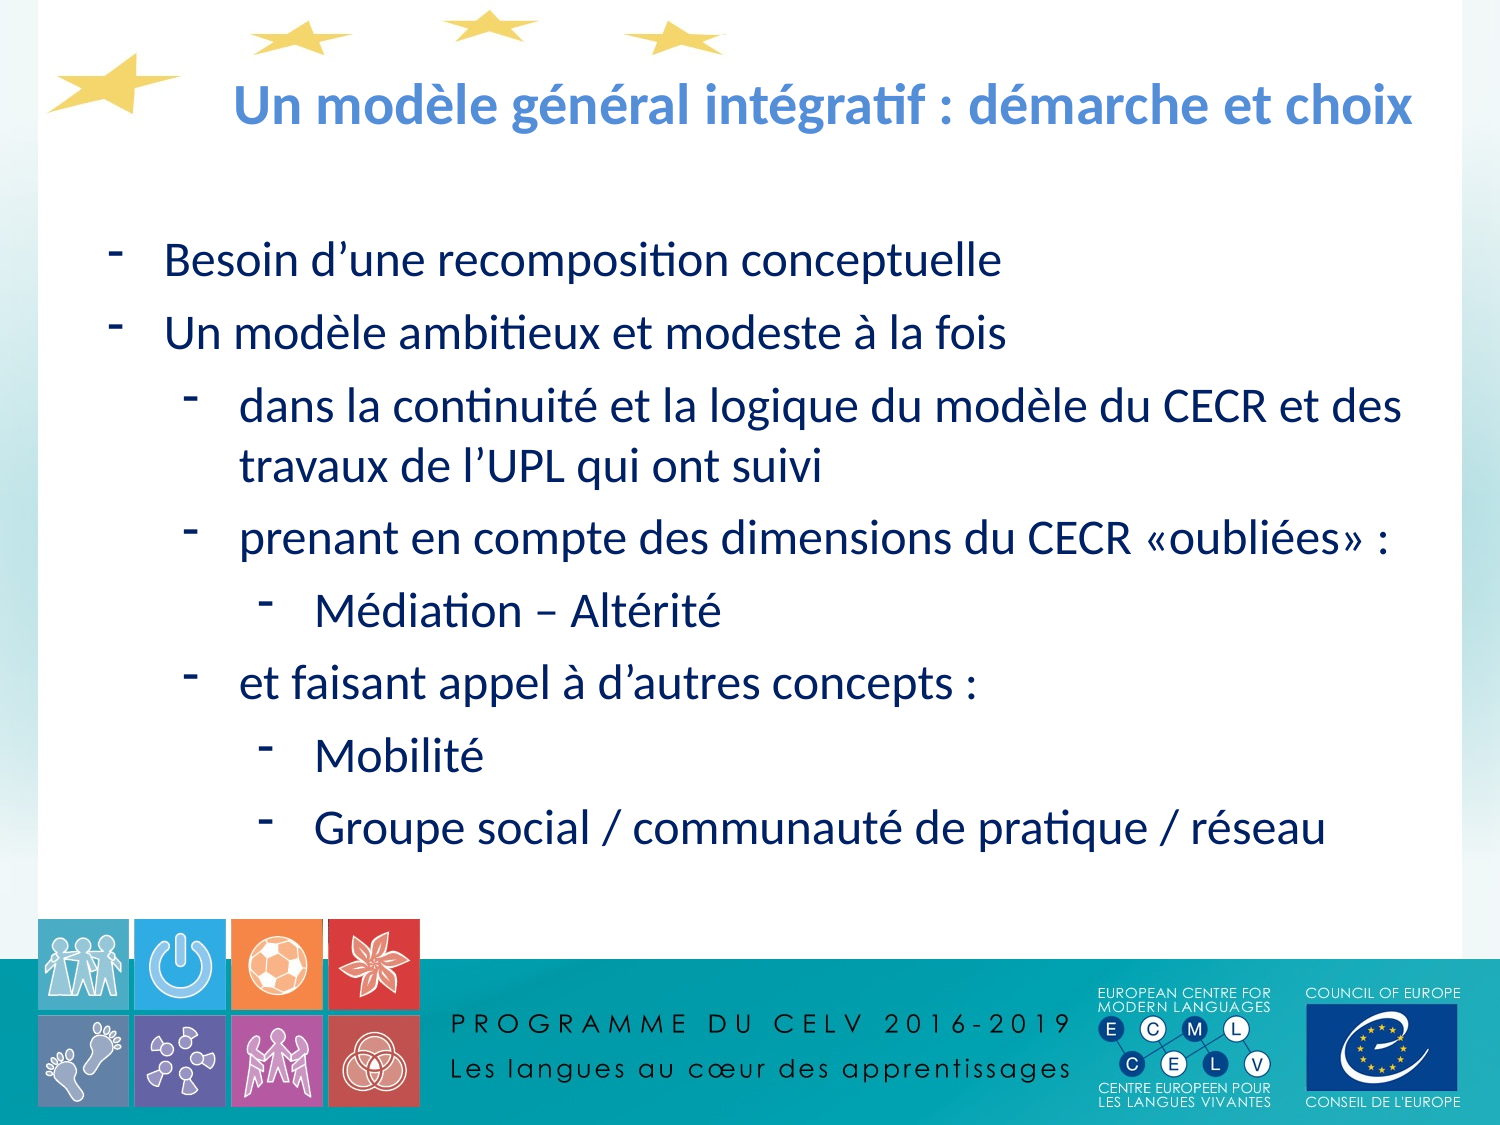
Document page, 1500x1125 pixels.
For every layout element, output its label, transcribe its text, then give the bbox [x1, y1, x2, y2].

picture [0, 0, 1500, 1125]
text_box Besoin d’une recomposition conceptuelle Un modèle ambitieux et modeste à la fois dans la continuité et la logique du modèle du CECR et des travaux de l’UPL qui ont suivi prenant en compte des dimensions du CECR «oubliées» : Médiation – Altérité et faisant appel à d’autres concepts : Mobilité Groupe social / communauté de pratique / réseau [17, 147, 1453, 935]
text_box Un modèle général intégratif : démarche et choix [218, 58, 1500, 144]
